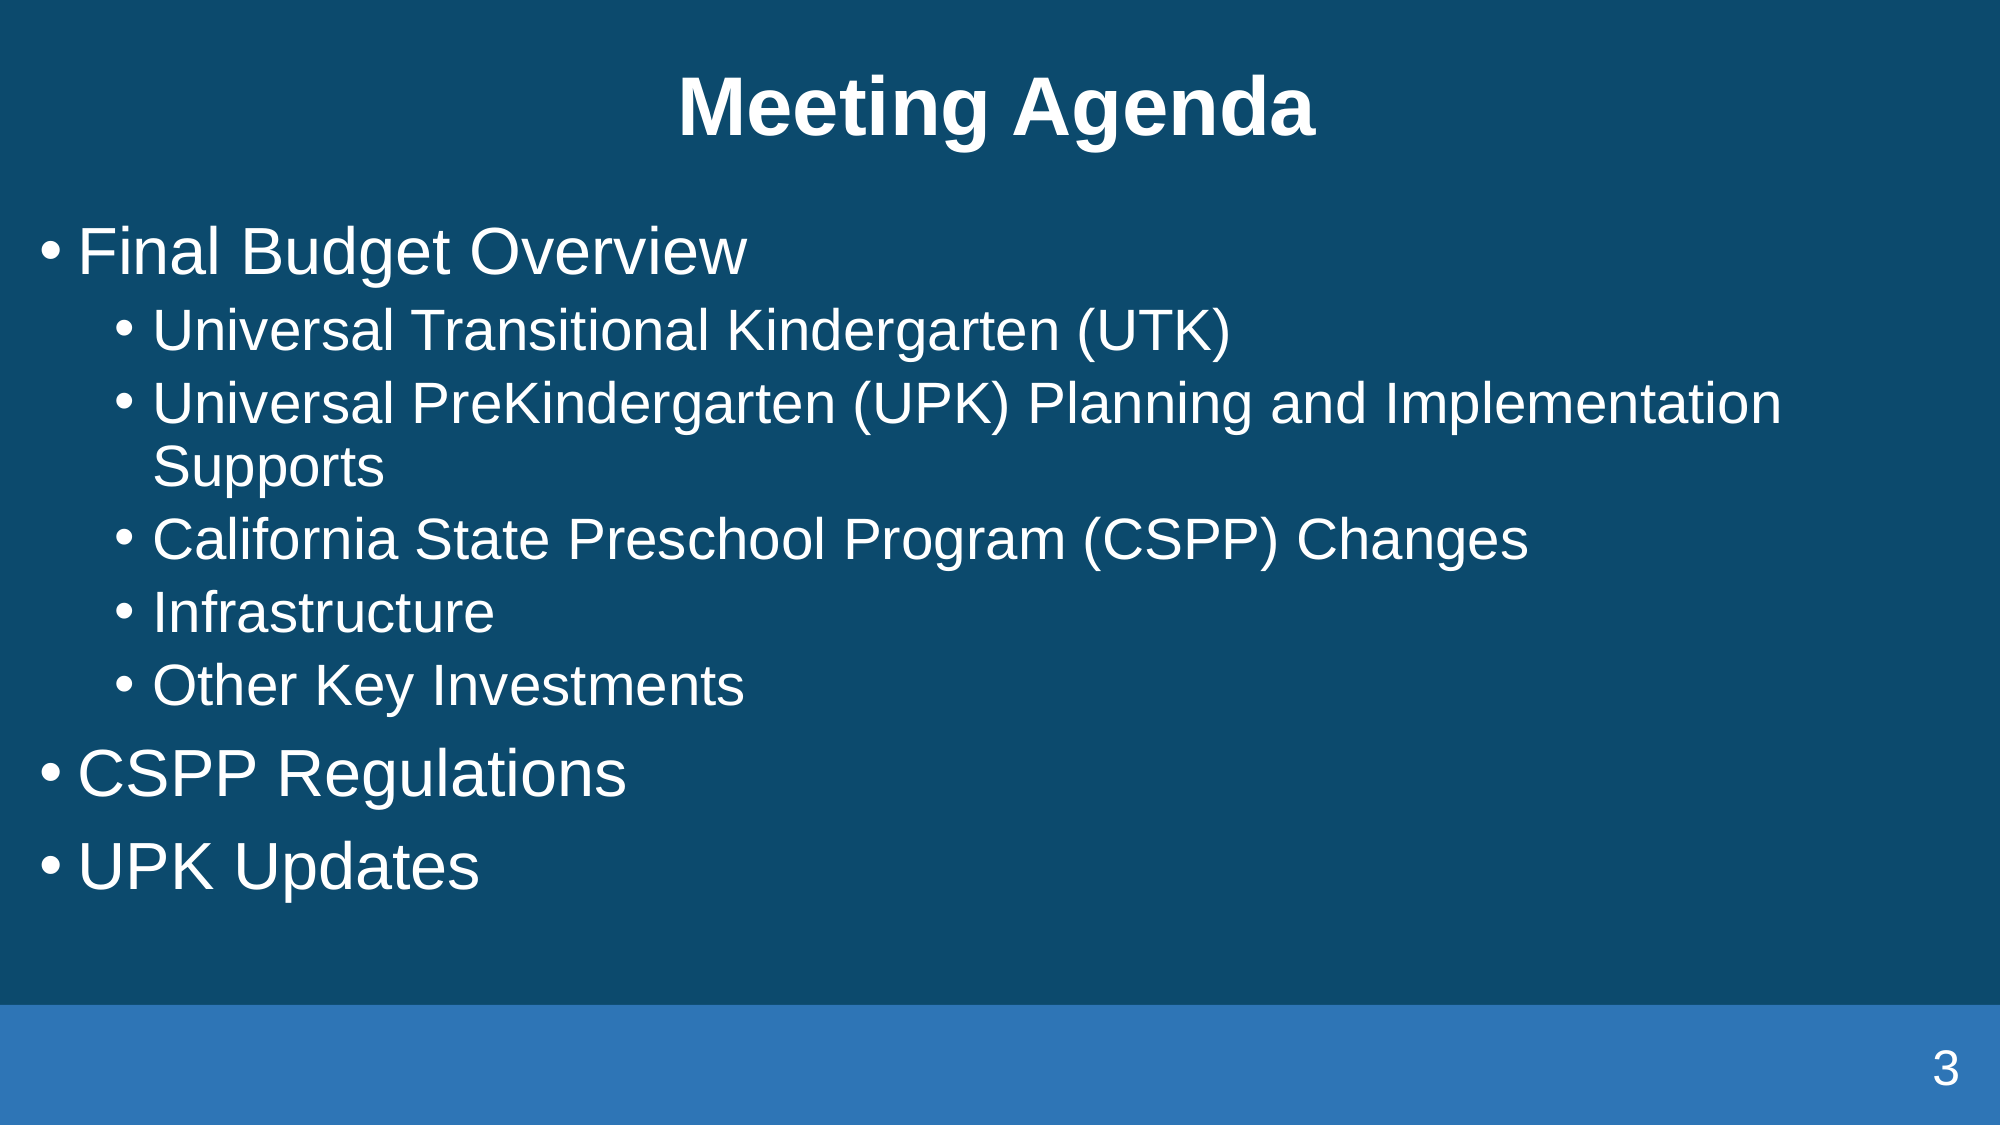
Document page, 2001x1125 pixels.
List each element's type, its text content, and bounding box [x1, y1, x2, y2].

title Meeting Agenda [22, 0, 1973, 218]
list Final Budget Overview Universal Transitional Kindergarten (UTK) Universal PreKindergarten (UPK) Planning and Implementation Supports California State Preschool Program (CSPP) Changes Infrastructure Other Key Investments CSPP Regulations UPK Updates [24, 209, 1975, 995]
slide_number 3 [1524, 1035, 1975, 1095]
